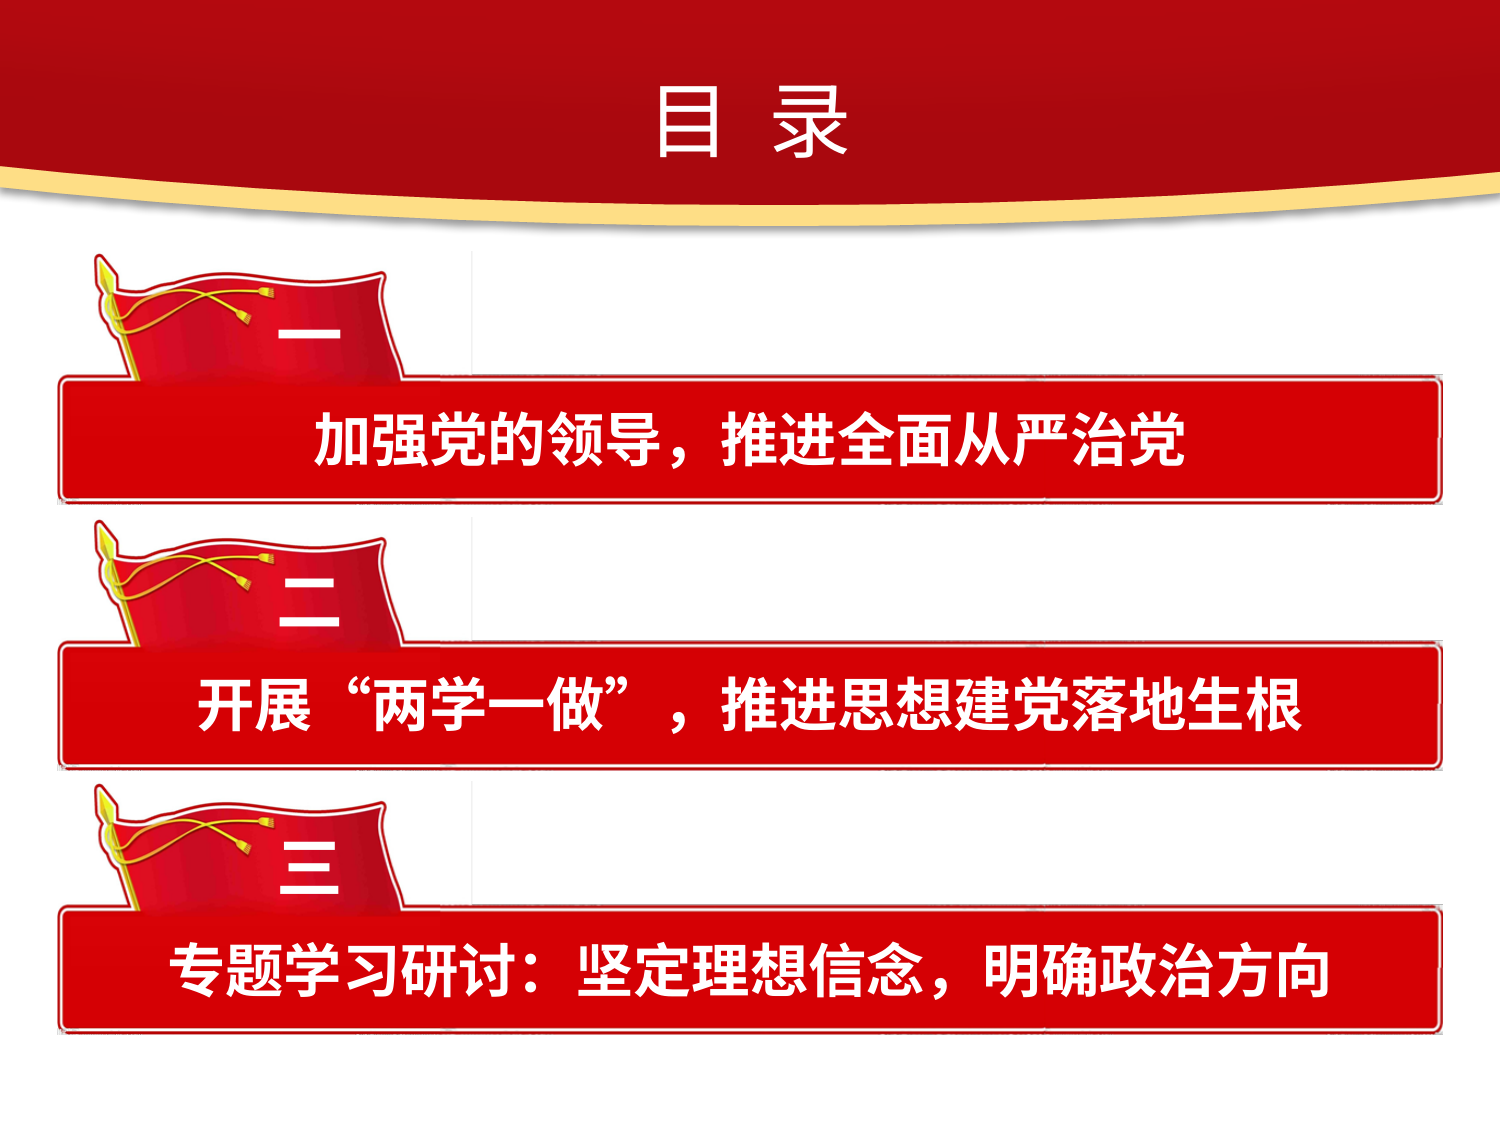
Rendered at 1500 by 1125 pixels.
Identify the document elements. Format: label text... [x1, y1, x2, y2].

picture [0, 0, 1500, 226]
picture [57, 781, 1443, 1036]
picture [57, 251, 1443, 505]
picture [57, 517, 1443, 771]
text_box 目 录 [542, 60, 958, 176]
